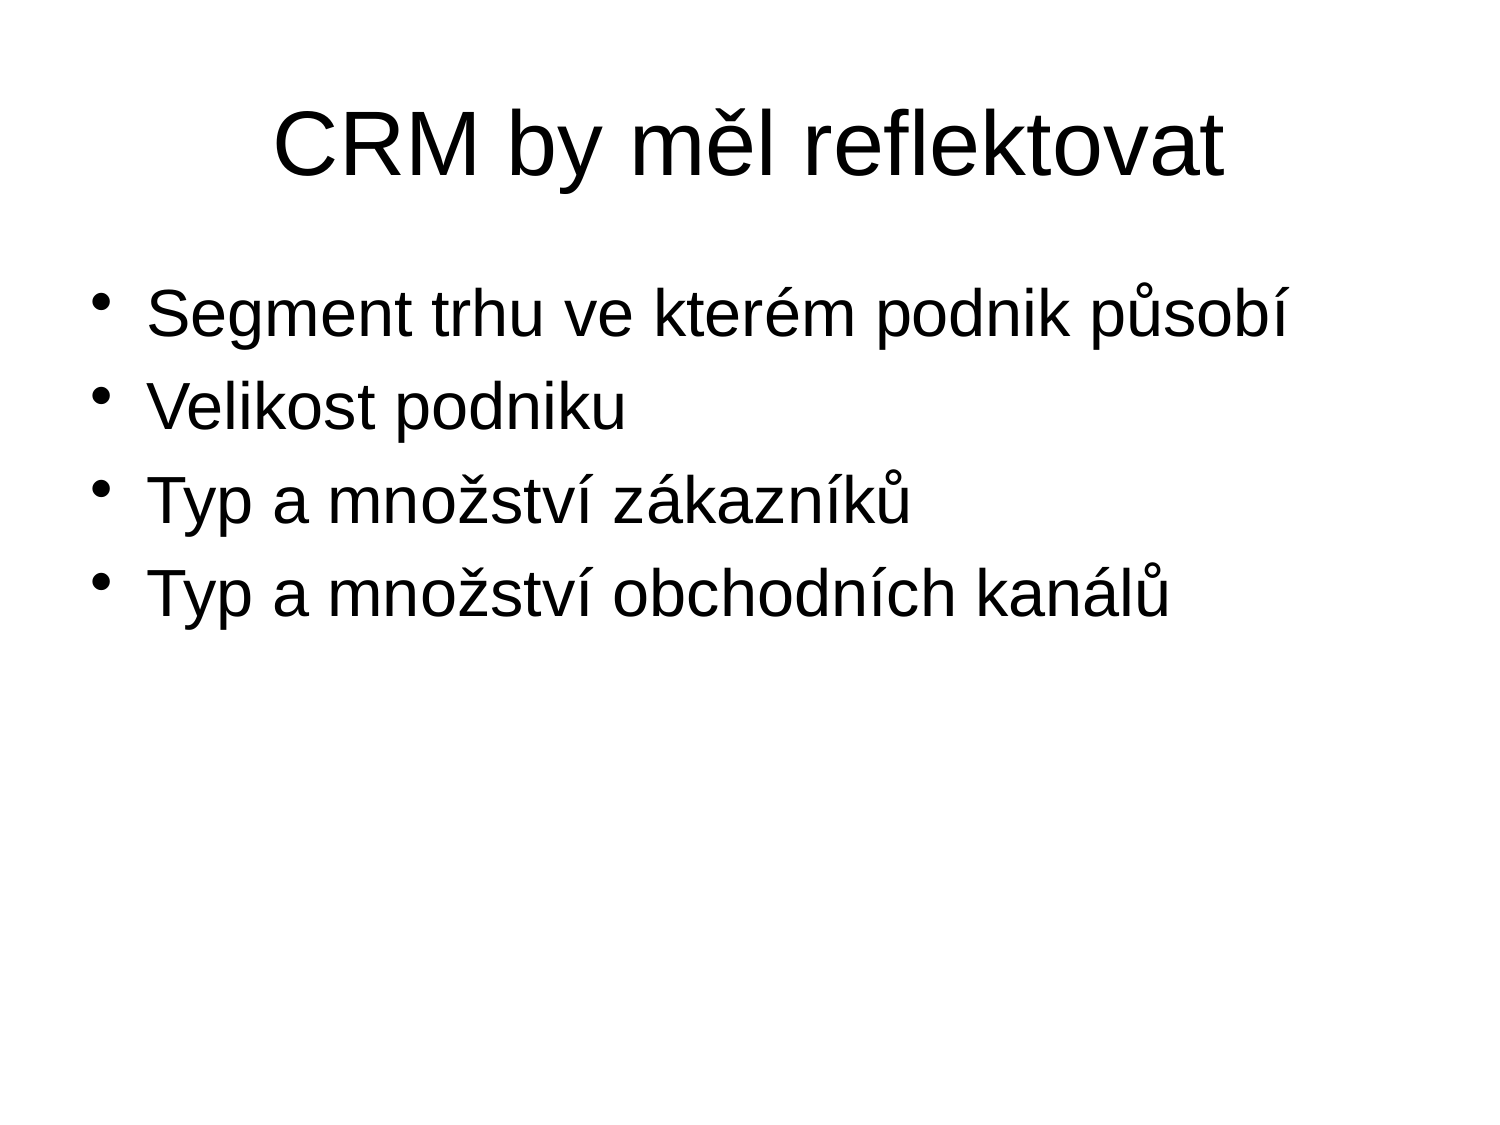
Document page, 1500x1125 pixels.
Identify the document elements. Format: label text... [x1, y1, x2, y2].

list Segment trhu ve kterém podnik působí Velikost podniku Typ a množství zákazníků Typ a množství obchodních kanálů [74, 262, 1426, 1006]
title CRM by měl reflektovat [74, 44, 1426, 233]
